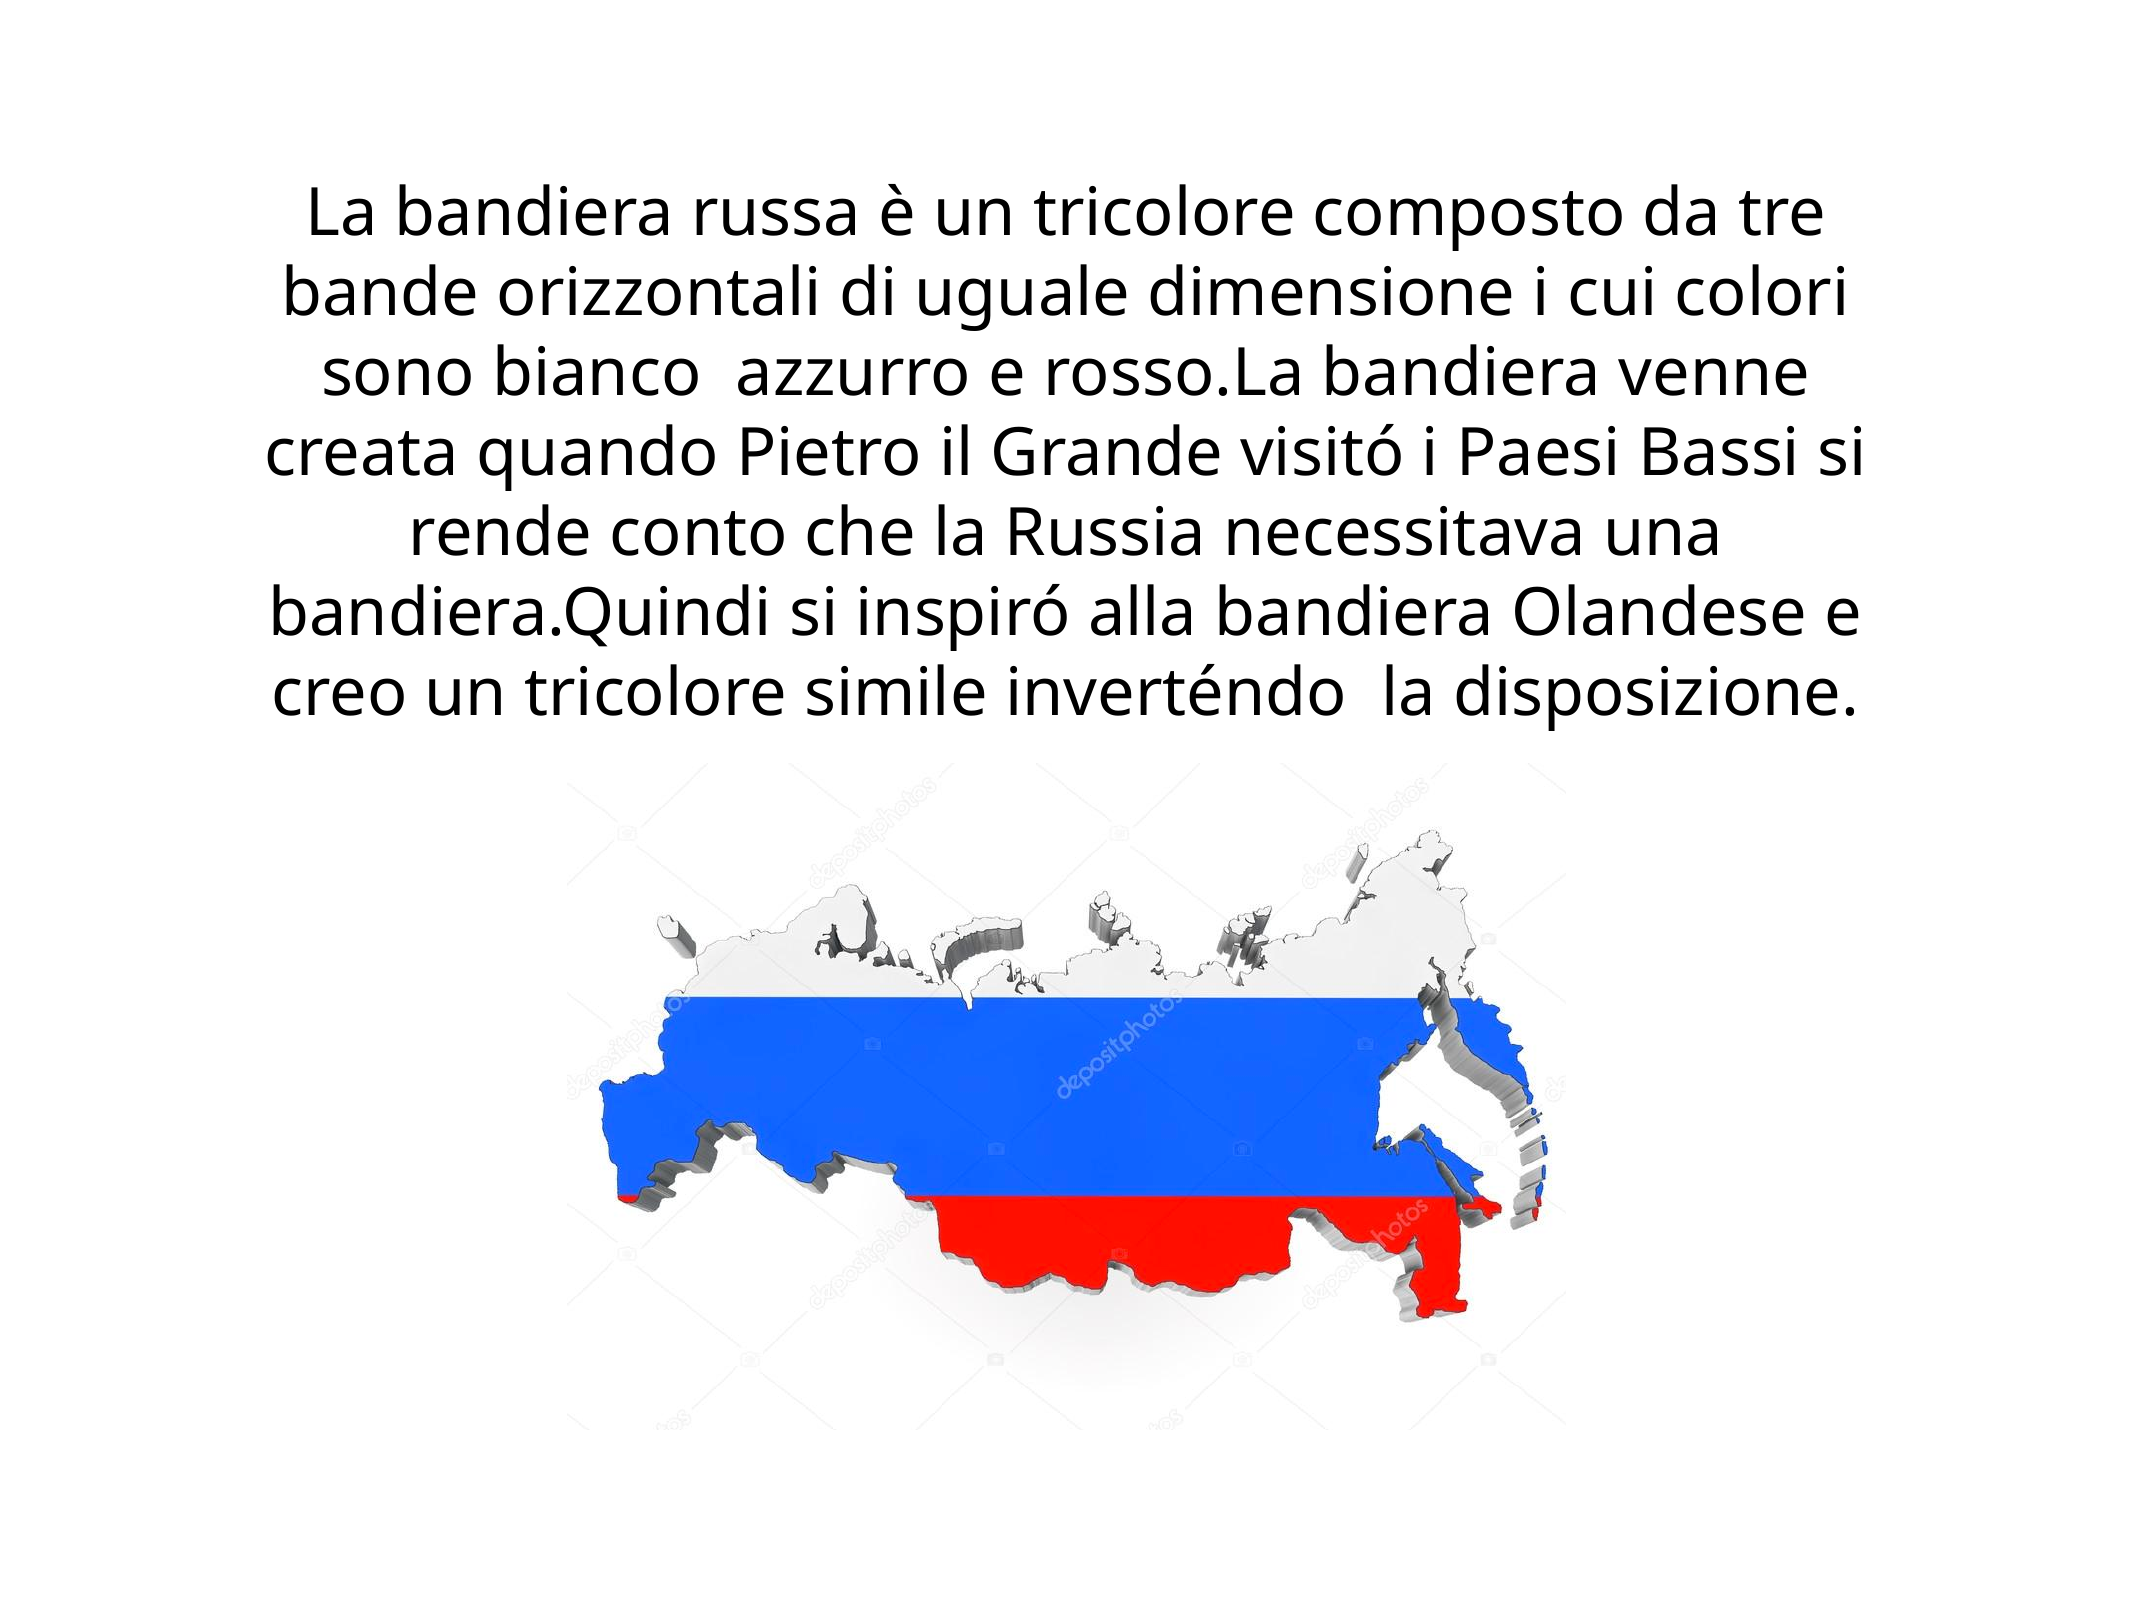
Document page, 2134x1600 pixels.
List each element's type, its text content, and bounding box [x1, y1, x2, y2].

picture [567, 763, 1566, 1430]
subtitle La bandiera russa è un tricolore composto da tre bande orizzontali di uguale dimensione i cui colori sono bianco azzurro e rosso.La bandiera venne creata quando Pietro il Grande visitó i Paesi Bassi si rende conto che la Russia necessitava una bandiera.Quindi si inspiró alla bandiera Olandese e creo un tricolore simile inverténdo la disposizione. [207, 159, 1926, 875]
